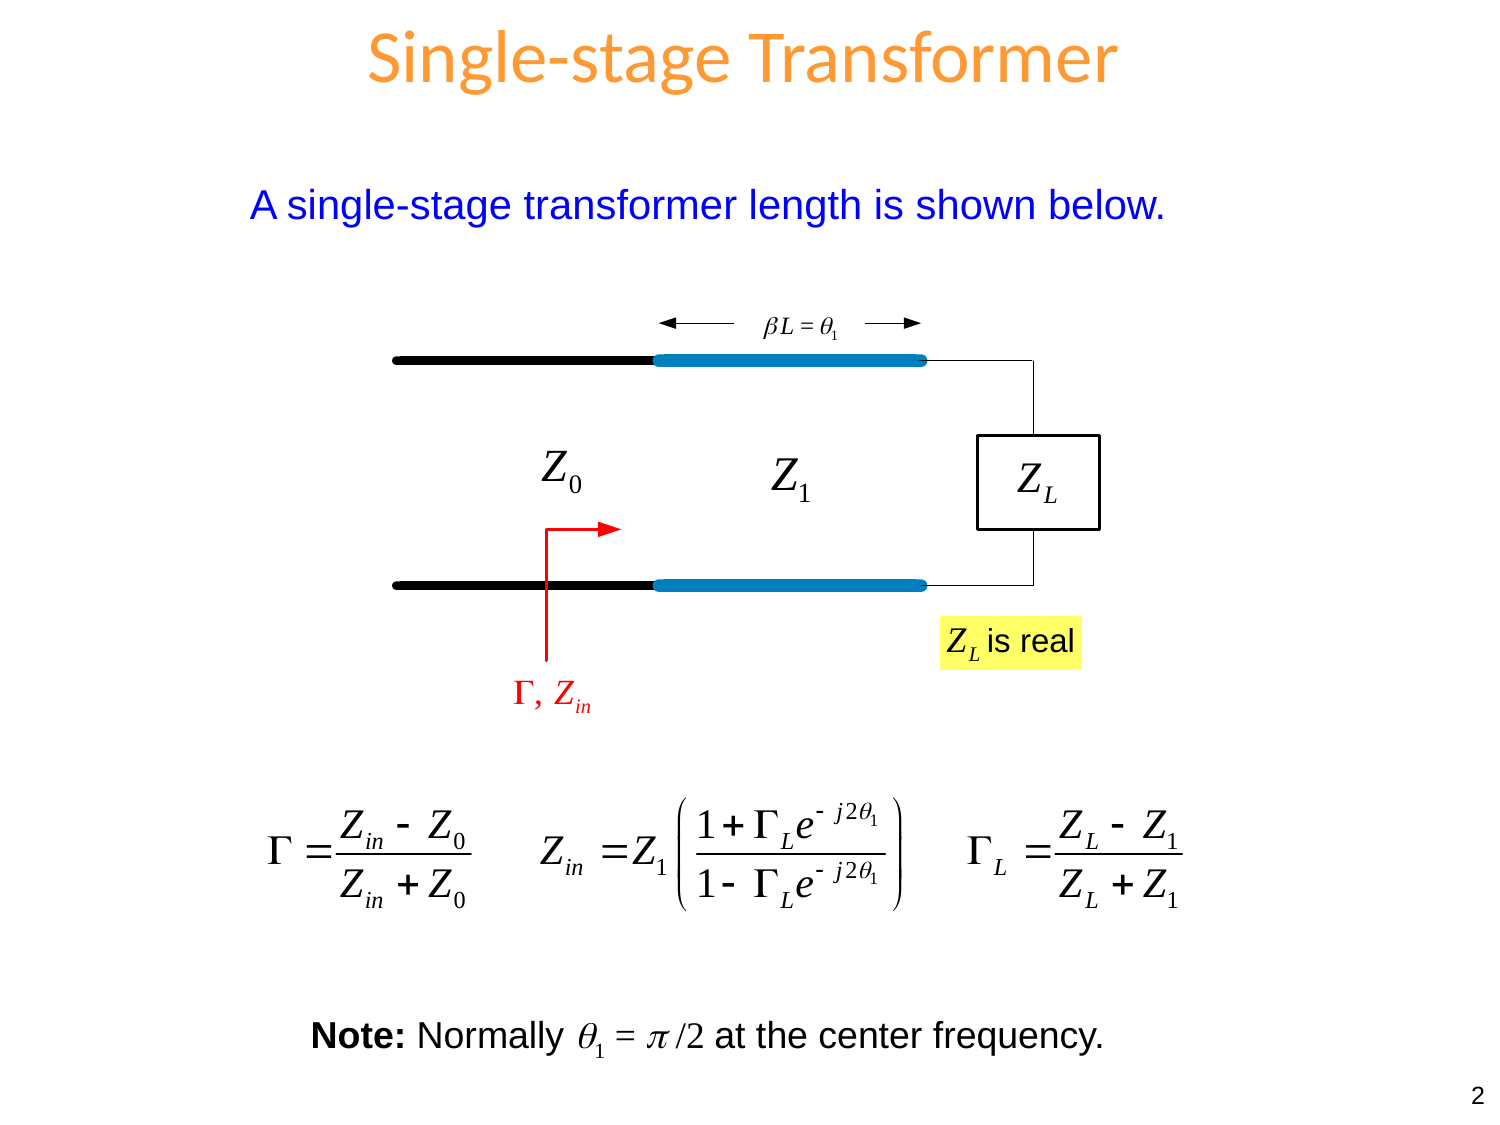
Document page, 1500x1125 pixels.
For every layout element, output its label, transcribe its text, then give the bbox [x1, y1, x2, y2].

slide_number 2 [1149, 1065, 1500, 1125]
text_box A single-stage transformer length is shown below. [234, 170, 1182, 236]
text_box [259, 787, 1192, 922]
text_box Note: Normally 1 =  /2 at the center frequency. [295, 1003, 1131, 1070]
picture [384, 302, 1105, 726]
text_box Single-stage Transformer [312, 0, 1175, 105]
